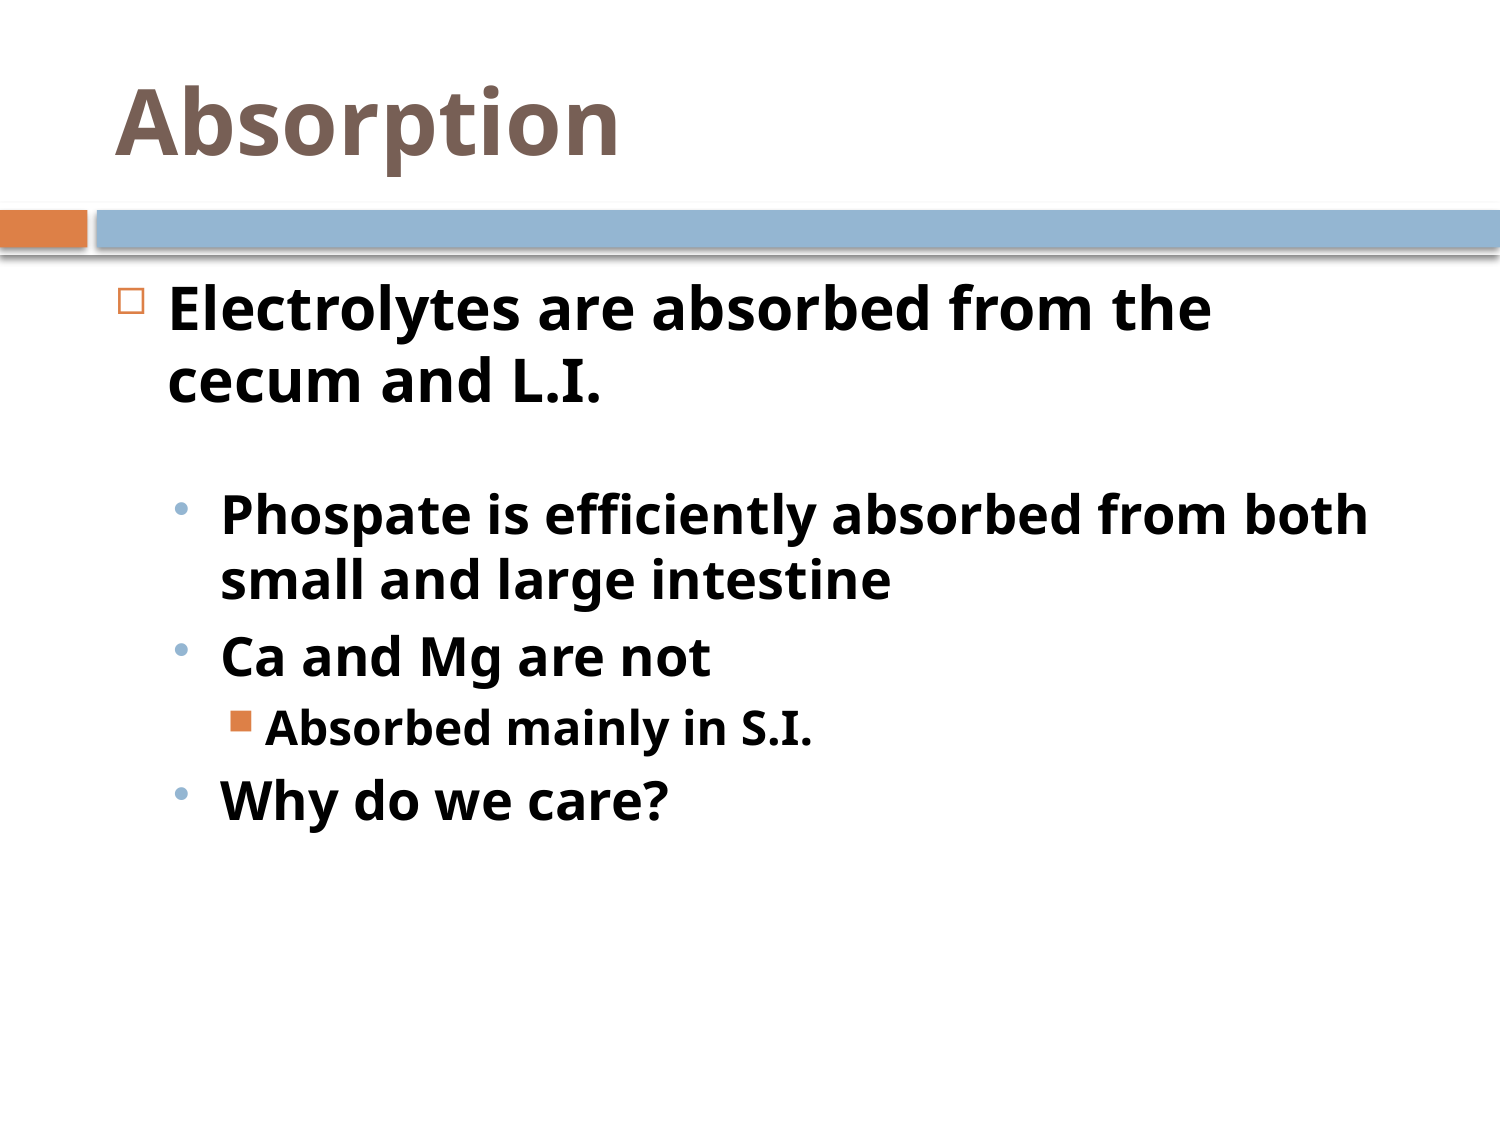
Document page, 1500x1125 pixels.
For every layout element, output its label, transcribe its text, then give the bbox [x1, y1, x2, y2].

list Electrolytes are absorbed from the cecum and L.I. Phospate is efficiently absorbed from both small and large intestine Ca and Mg are not Absorbed mainly in S.I. Why do we care? [100, 262, 1438, 1000]
title Absorption [100, 37, 1438, 200]
